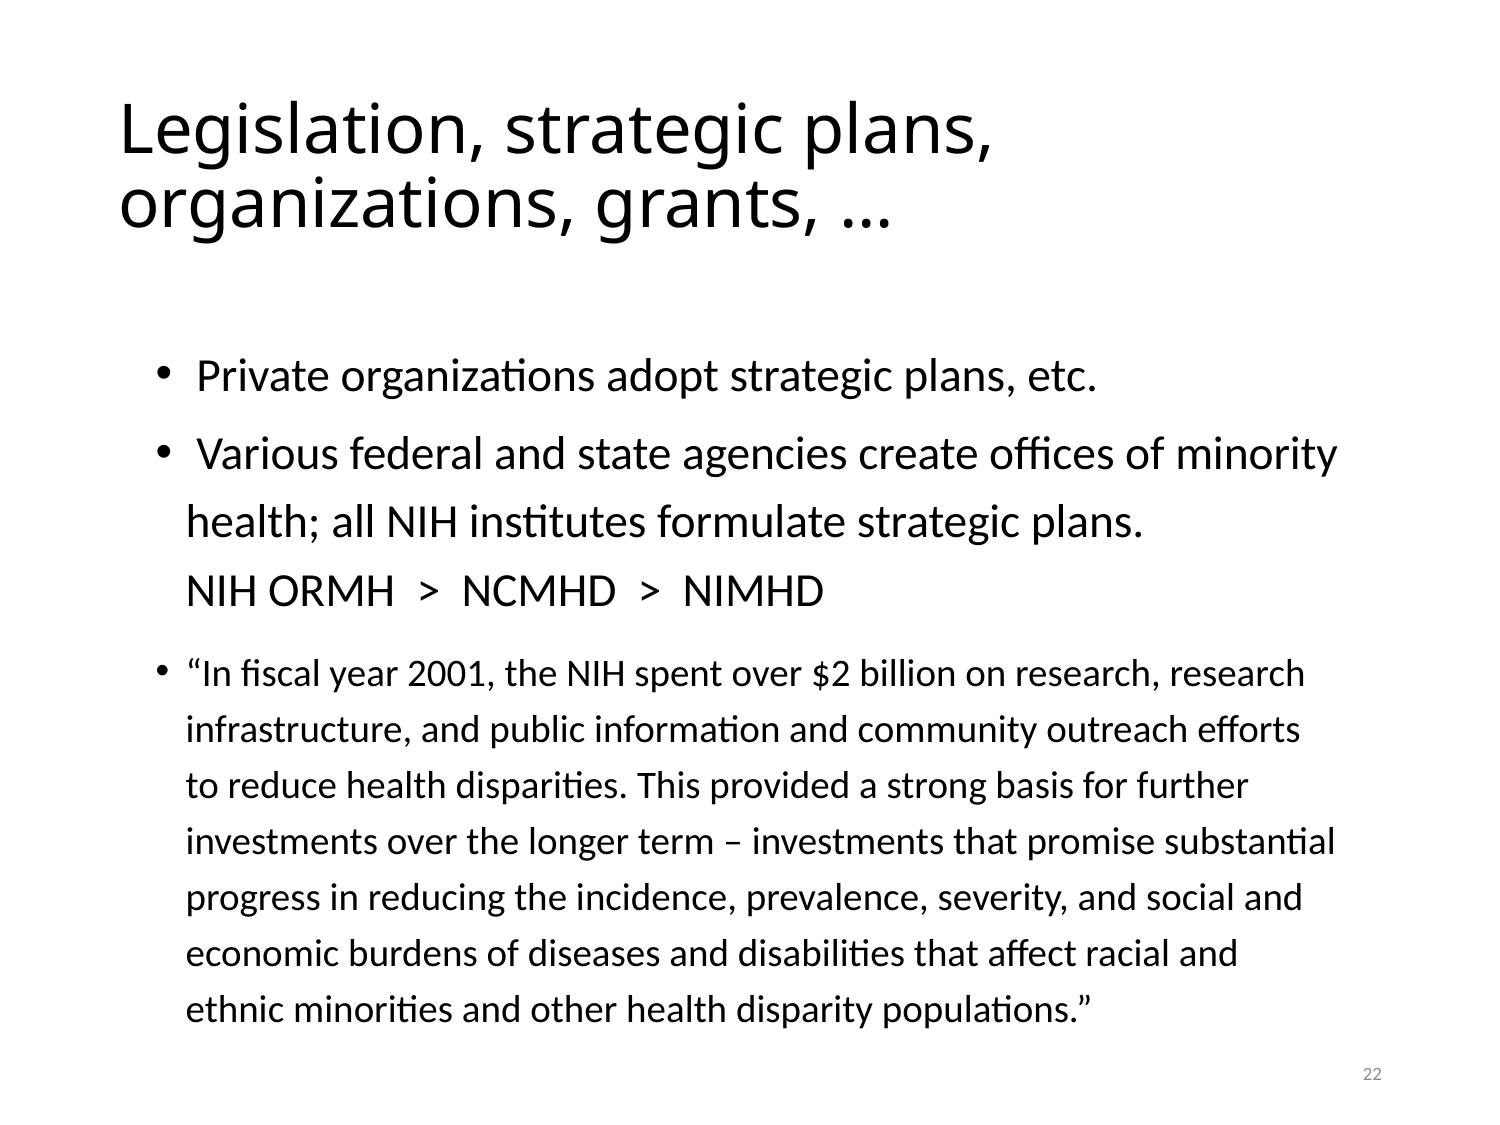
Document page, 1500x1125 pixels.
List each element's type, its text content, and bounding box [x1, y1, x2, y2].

slide_number 22 [1059, 1042, 1397, 1103]
list Private organizations adopt strategic plans, etc. Various federal and state agencies create offices of minority health; all NIH institutes formulate strategic plans. NIH ORMH > NCMHD > NIMHD “In fiscal year 2001, the NIH spent over $2 billion on research, research infrastructure, and public information and community outreach efforts to reduce health disparities. This provided a strong basis for further investments over the longer term – investments that promise substantial progress in reducing the incidence, prevalence, severity, and social and economic burdens of diseases and disabilities that affect racial and ethnic minorities and other health disparity populations.” [140, 324, 1356, 1050]
title Legislation, strategic plans, organizations, grants, … [103, 59, 1397, 278]
